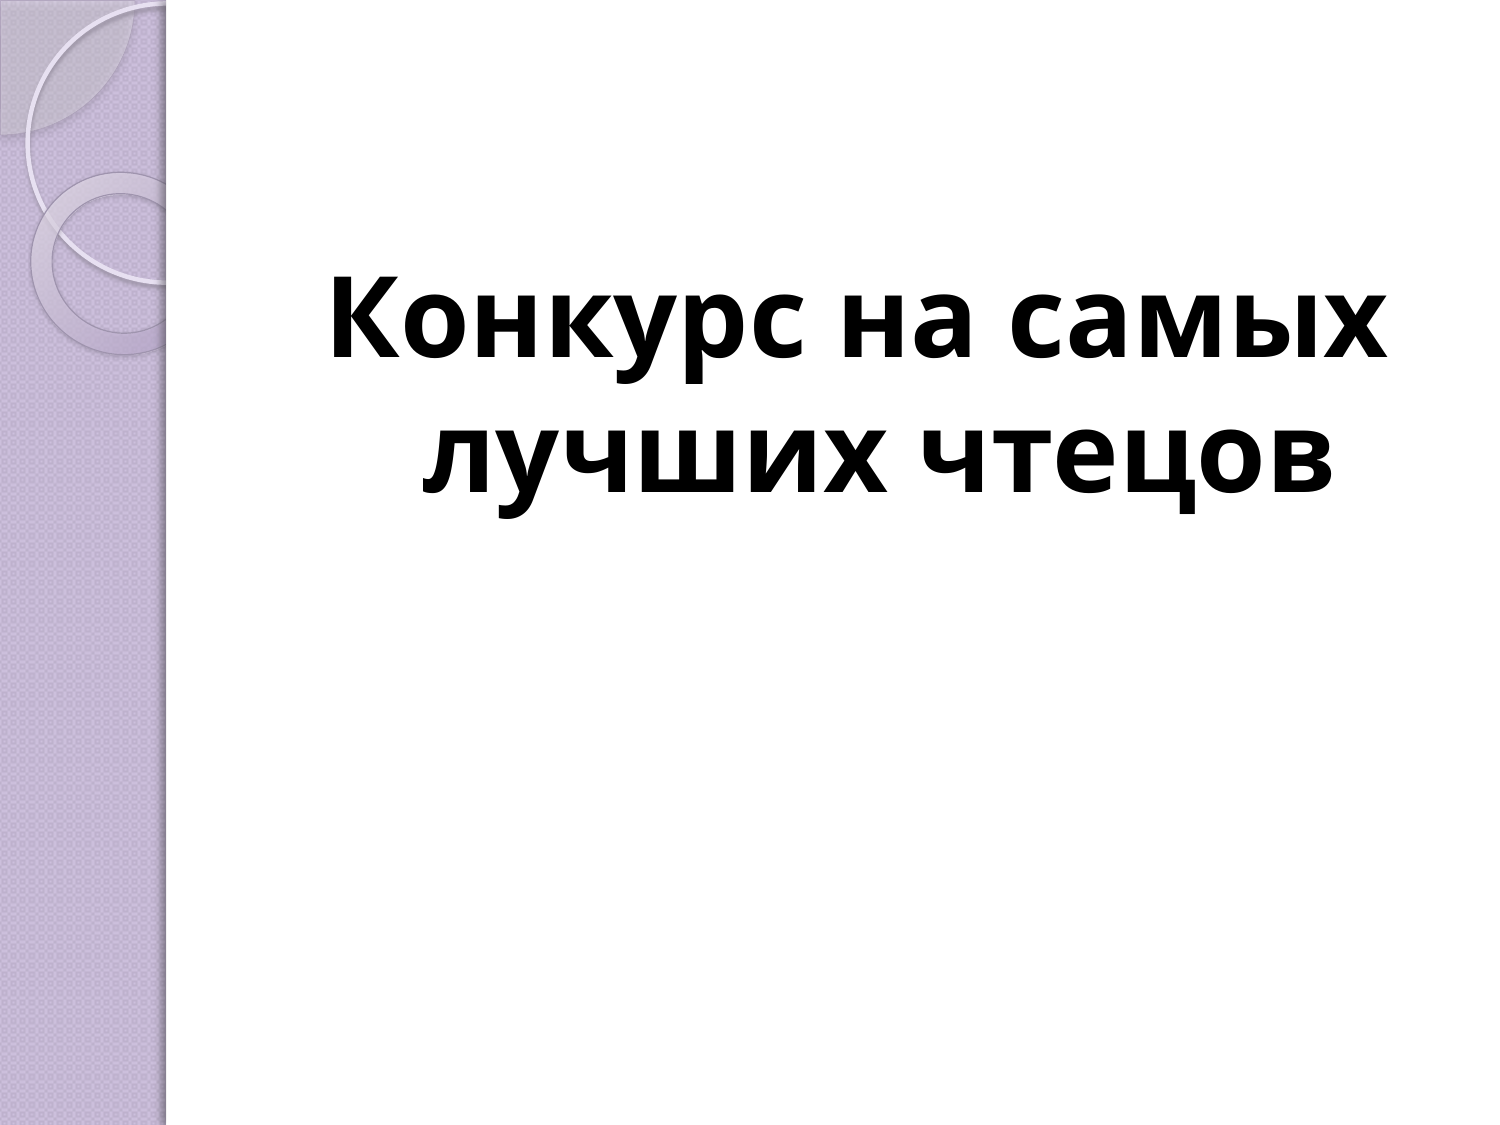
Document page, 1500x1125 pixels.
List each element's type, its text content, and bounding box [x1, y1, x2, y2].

list Конкурс на самых лучших чтецов [235, 237, 1466, 1025]
